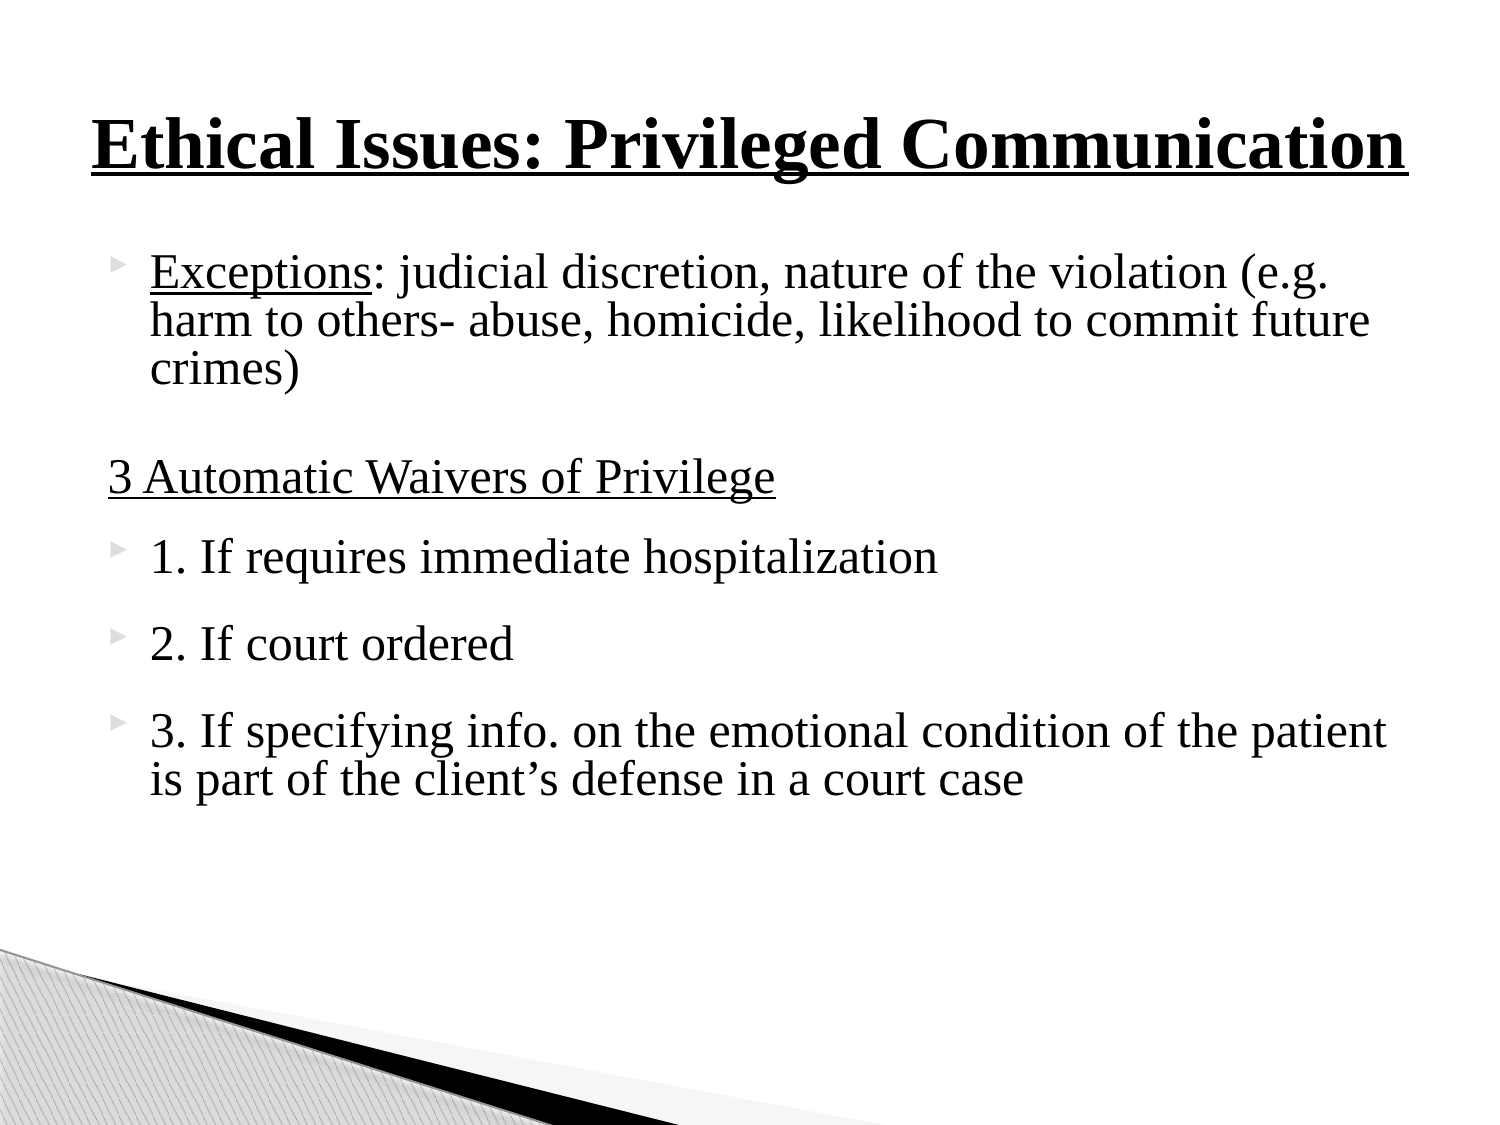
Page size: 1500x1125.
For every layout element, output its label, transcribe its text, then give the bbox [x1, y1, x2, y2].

list Exceptions: judicial discretion, nature of the violation (e.g. harm to others- abuse, homicide, likelihood to commit future crimes) 3 Automatic Waivers of Privilege 1. If requires immediate hospitalization 2. If court ordered 3. If specifying info. on the emotional condition of the patient is part of the client’s defense in a court case [75, 243, 1425, 986]
title Ethical Issues: Privileged Communication [75, 45, 1425, 233]
